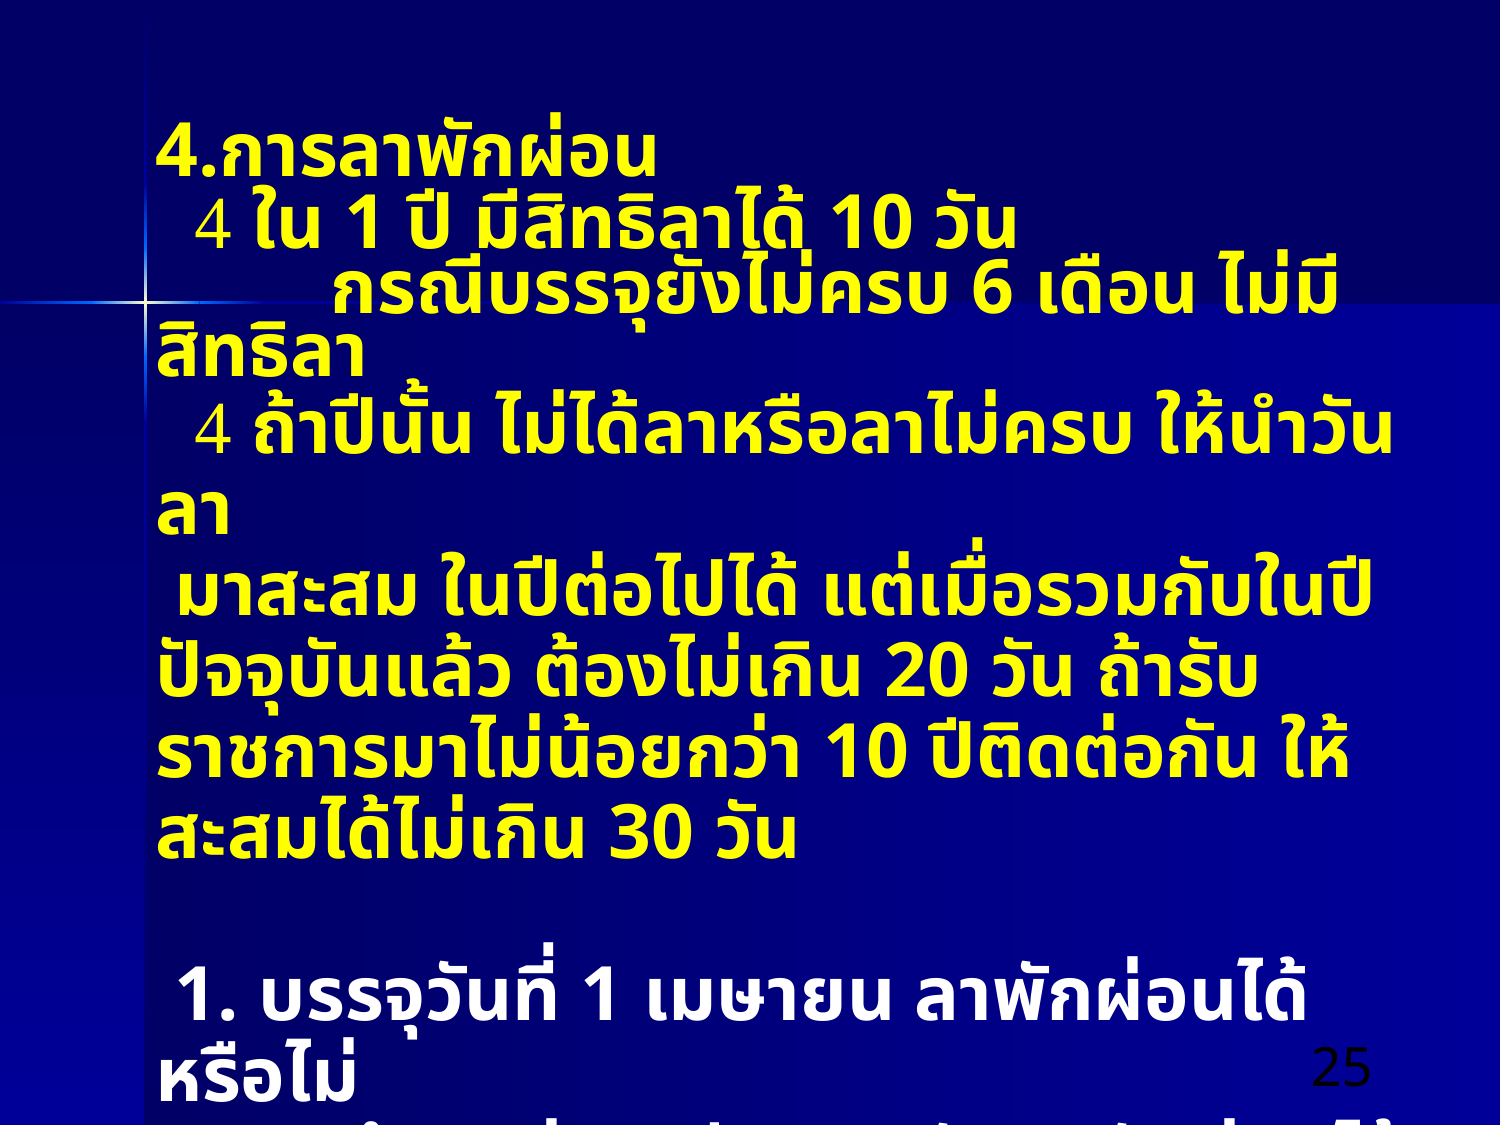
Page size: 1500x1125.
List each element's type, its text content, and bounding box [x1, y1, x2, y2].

text_box 4.การลาพักผ่อน  ใน 1 ปี มีสิทธิลาได้ 10 วัน กรณีบรรจุยังไม่ครบ 6 เดือน ไม่มีสิทธิลา  ถ้าปีนั้น ไม่ได้ลาหรือลาไม่ครบ ให้นำวันลา มาสะสม ในปีต่อไปได้ แต่เมื่อรวมกับในปีปัจจุบันแล้ว ต้องไม่เกิน 20 วัน ถ้ารับราชการมาไม่น้อยกว่า 10 ปีติดต่อกัน ให้สะสมได้ไม่เกิน 30 วัน 1. บรรจุวันที่ 1 เมษายน ลาพักผ่อนได้หรือไม่ 2. ลาศึกษาต่อ 2 ปี สะสมวันลาพักผ่อนได้หรือไม่ [140, 93, 1442, 1125]
